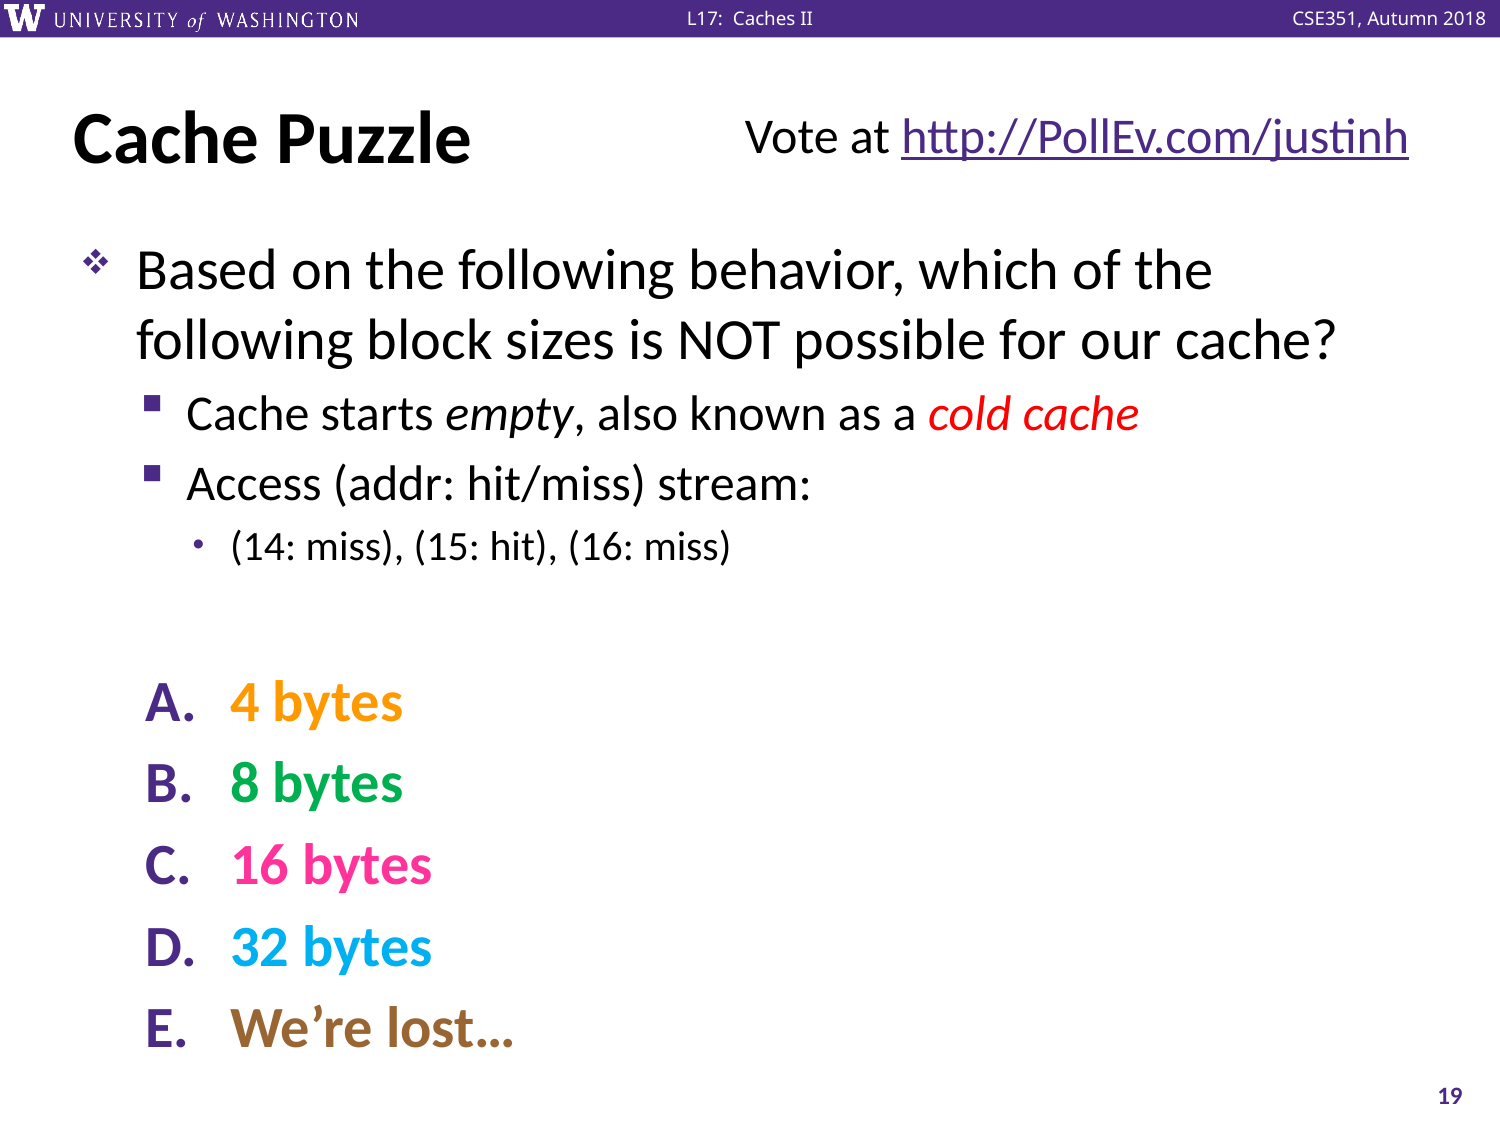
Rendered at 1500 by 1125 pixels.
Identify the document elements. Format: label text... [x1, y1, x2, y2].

list Based on the following behavior, which of the following block sizes is NOT possible for our cache? Cache starts empty, also known as a cold cache Access (addr: hit/miss) stream: (14: miss), (15: hit), (16: miss) 4 bytes 8 bytes 16 bytes 32 bytes We’re lost… [64, 223, 1438, 1040]
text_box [118, 426, 1498, 1074]
title Cache Puzzle [58, 71, 1438, 197]
slide_number 19 [1400, 1079, 1500, 1125]
text_box Vote at http://PollEv.com/justinh [730, 96, 1438, 171]
picture [4, 4, 358, 32]
